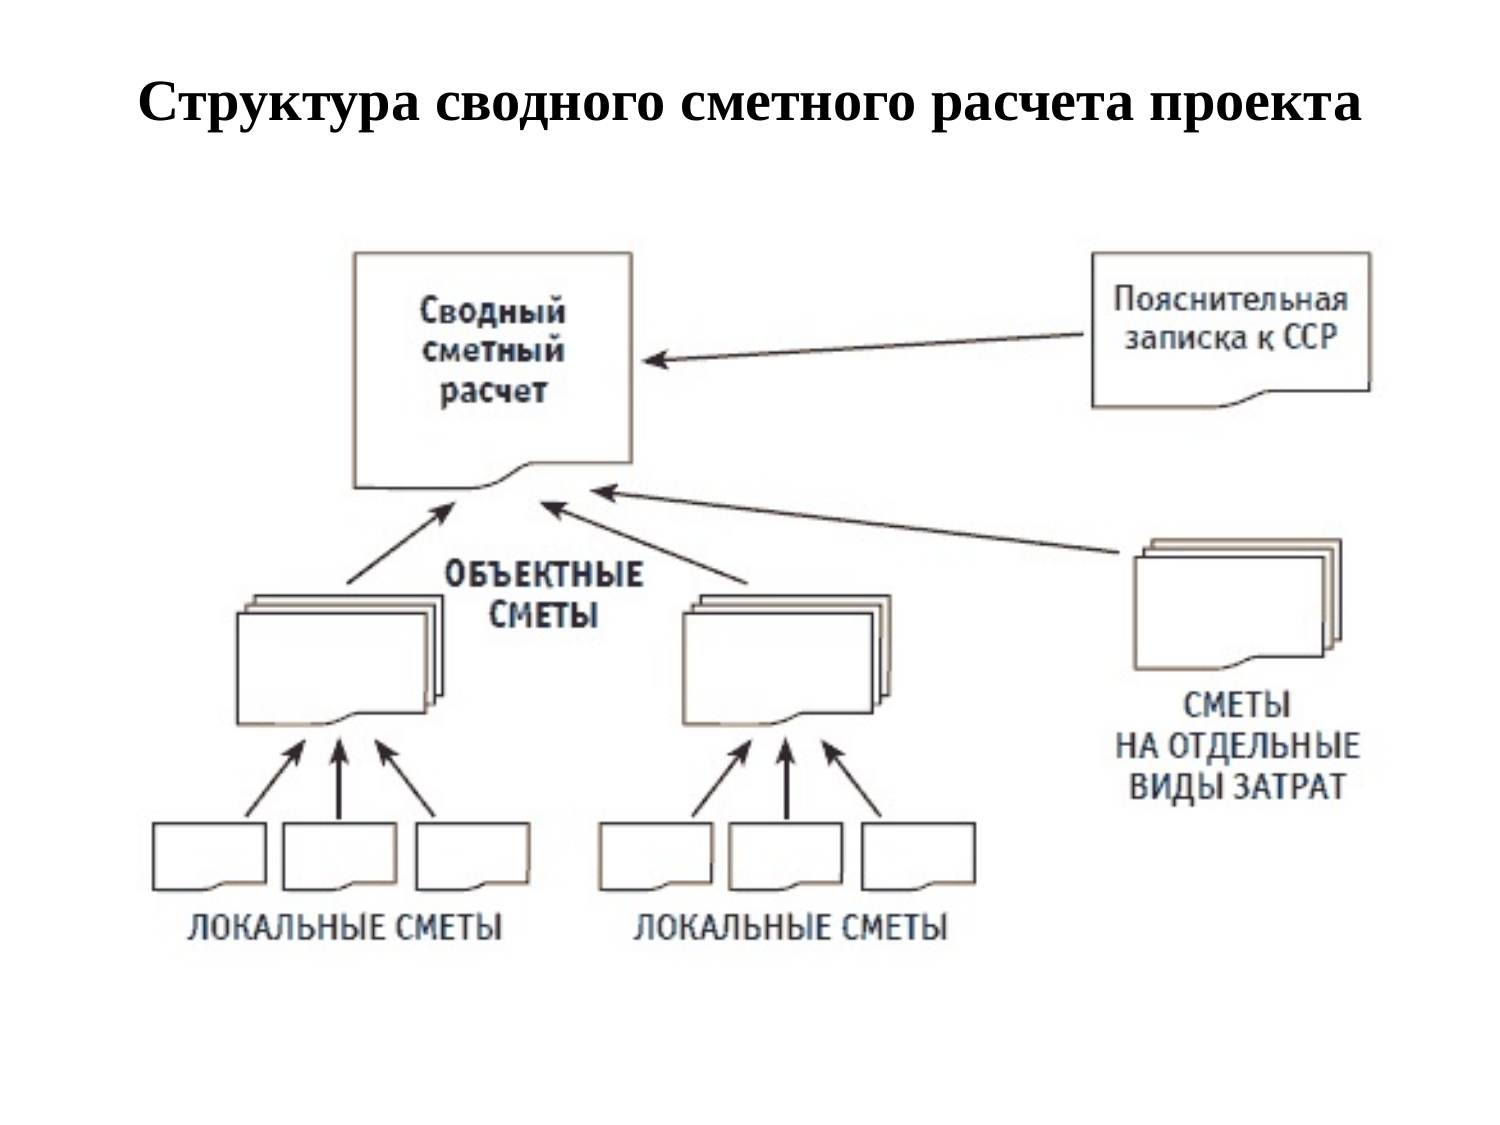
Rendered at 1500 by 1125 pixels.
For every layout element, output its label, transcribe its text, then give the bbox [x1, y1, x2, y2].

picture [76, 196, 1412, 967]
text_box Структура сводного сметного расчета проекта [100, 54, 1400, 140]
